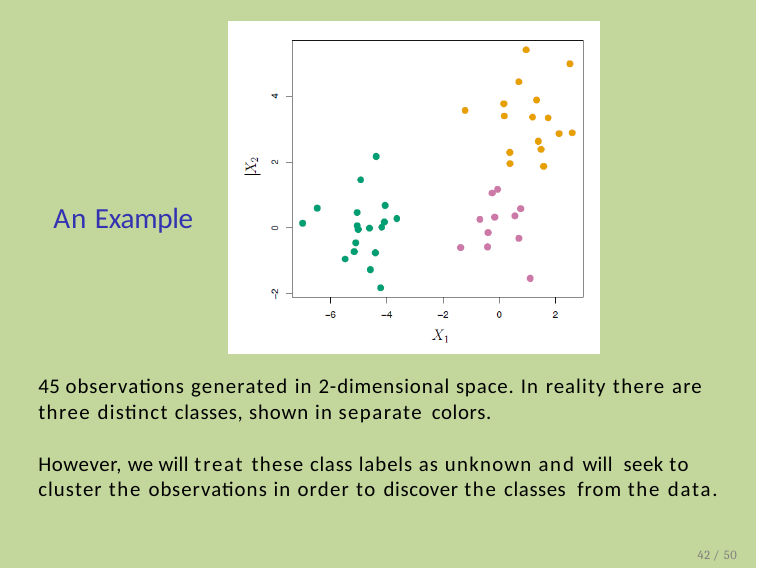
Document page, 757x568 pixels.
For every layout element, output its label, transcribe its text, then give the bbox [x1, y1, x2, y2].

slide_number 42 / 50 [691, 548, 743, 568]
text_box 45 observations generated in 2-dimensional space. In reality there are three distinct classes, shown in separate colors. However, we will treat these class labels as unknown and will seek to cluster the observations in order to discover the classes from the data. [36, 371, 743, 501]
title An Example [37, 196, 208, 294]
picture [227, 21, 600, 355]
